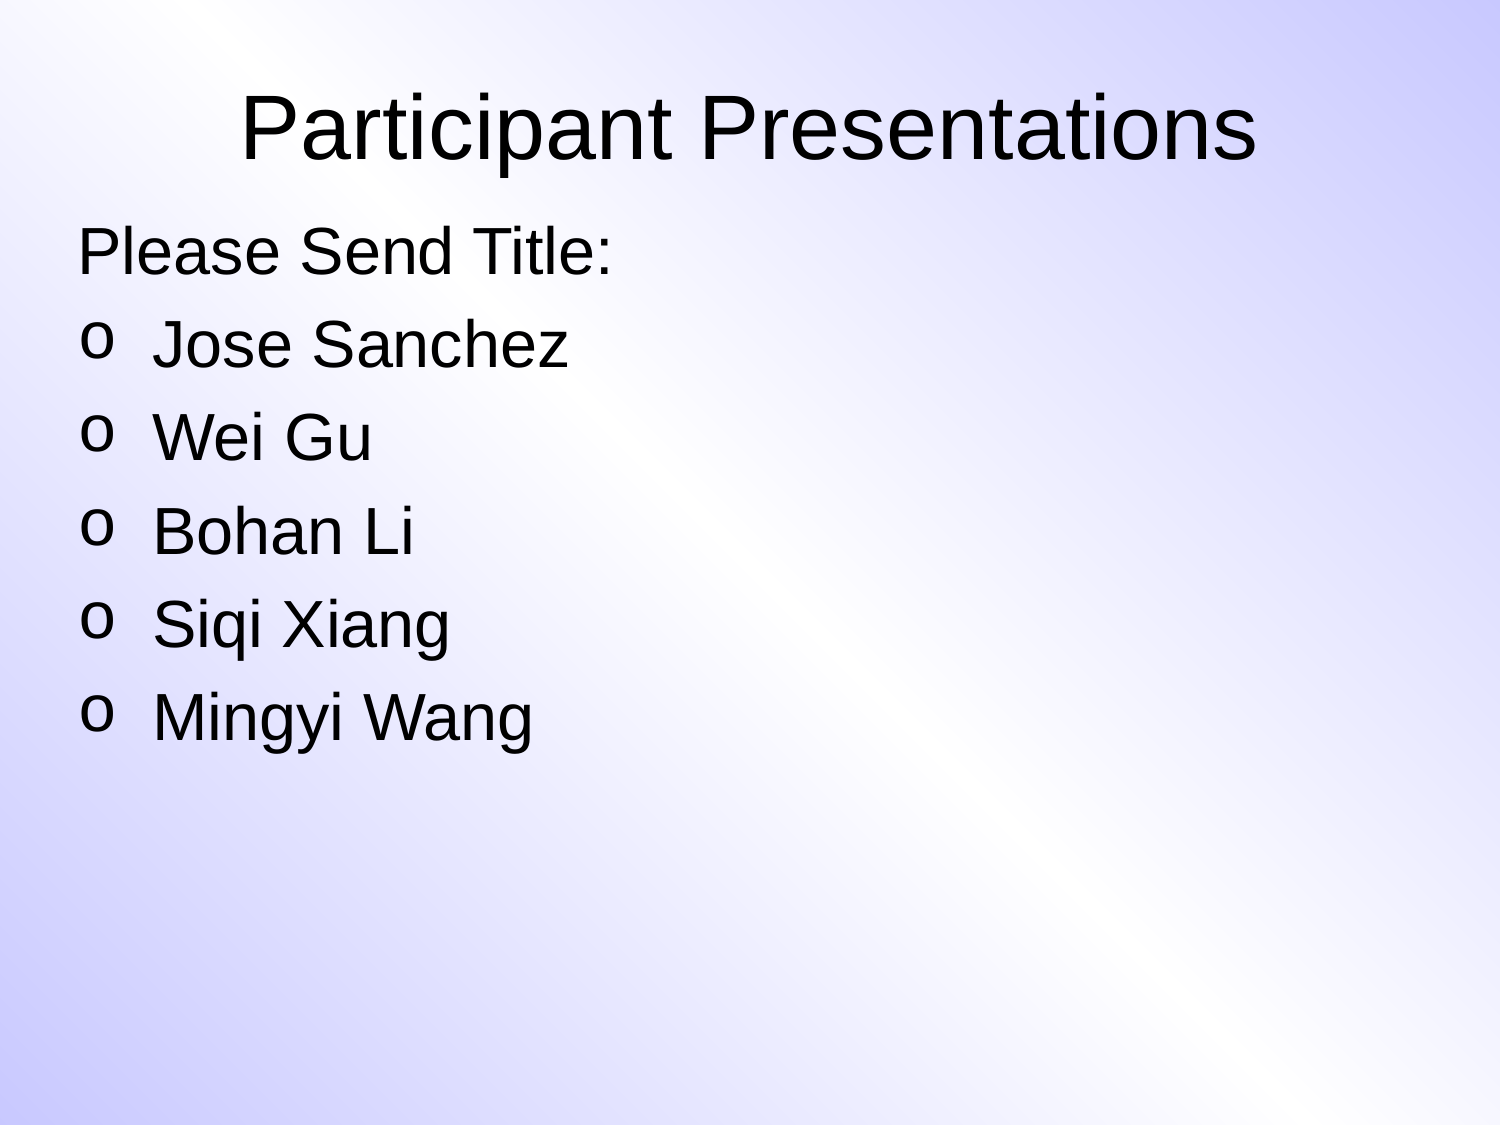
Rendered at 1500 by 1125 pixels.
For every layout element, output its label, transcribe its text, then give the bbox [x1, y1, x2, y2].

list Please Send Title: Jose Sanchez Wei Gu Bohan Li Siqi Xiang Mingyi Wang [62, 200, 1413, 1063]
title Participant Presentations [75, 45, 1425, 200]
